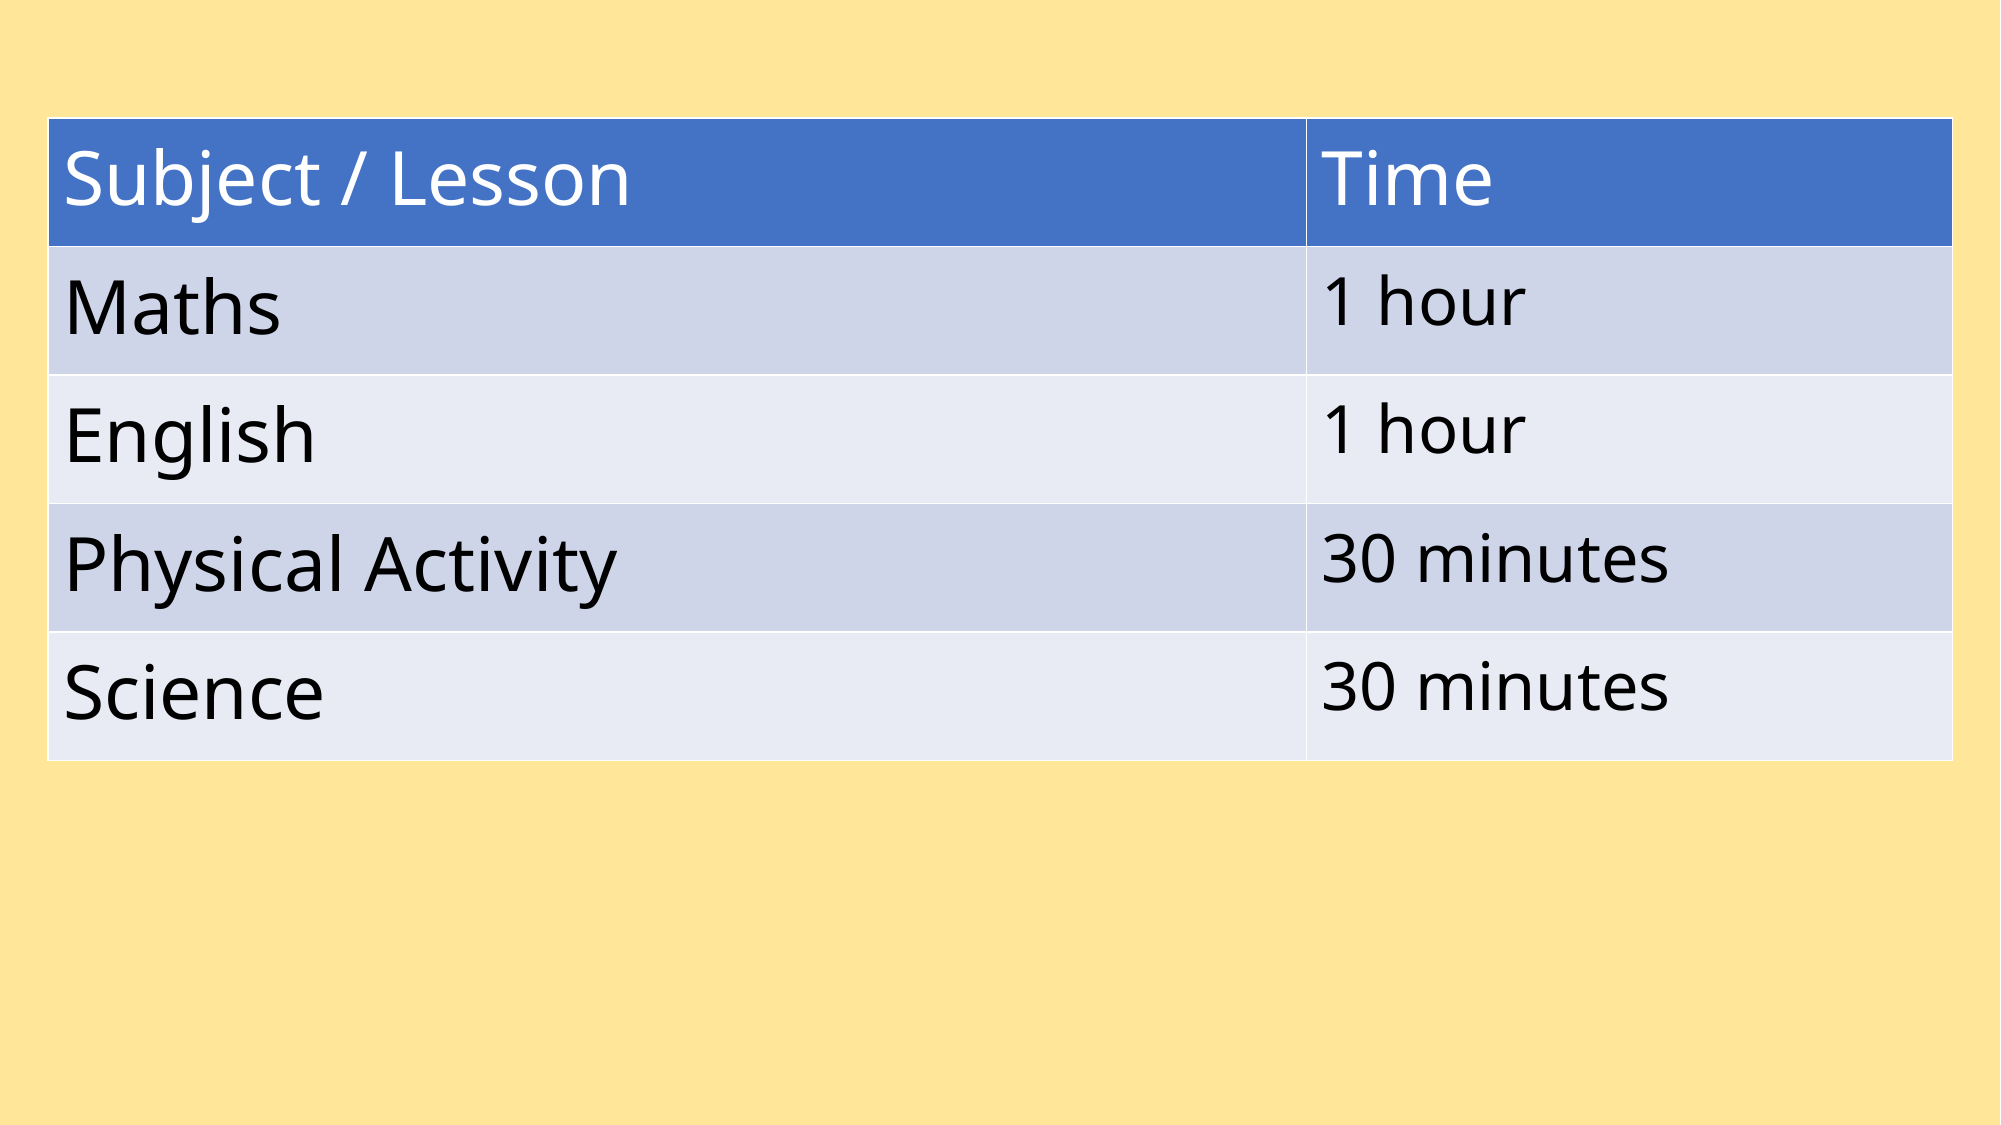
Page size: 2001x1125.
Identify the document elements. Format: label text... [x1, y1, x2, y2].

table_cell Physical Activity [49, 504, 1306, 631]
table_cell 1 hour [1307, 376, 1952, 503]
table_cell Maths [49, 247, 1306, 374]
table_header Subject / Lesson [49, 119, 1306, 246]
table_cell Science [49, 633, 1306, 760]
table_cell English [49, 376, 1306, 503]
table_cell 30 minutes [1307, 633, 1952, 760]
table_cell 1 hour [1307, 247, 1952, 374]
table_cell 30 minutes [1307, 504, 1952, 631]
table_header Time [1307, 119, 1952, 246]
